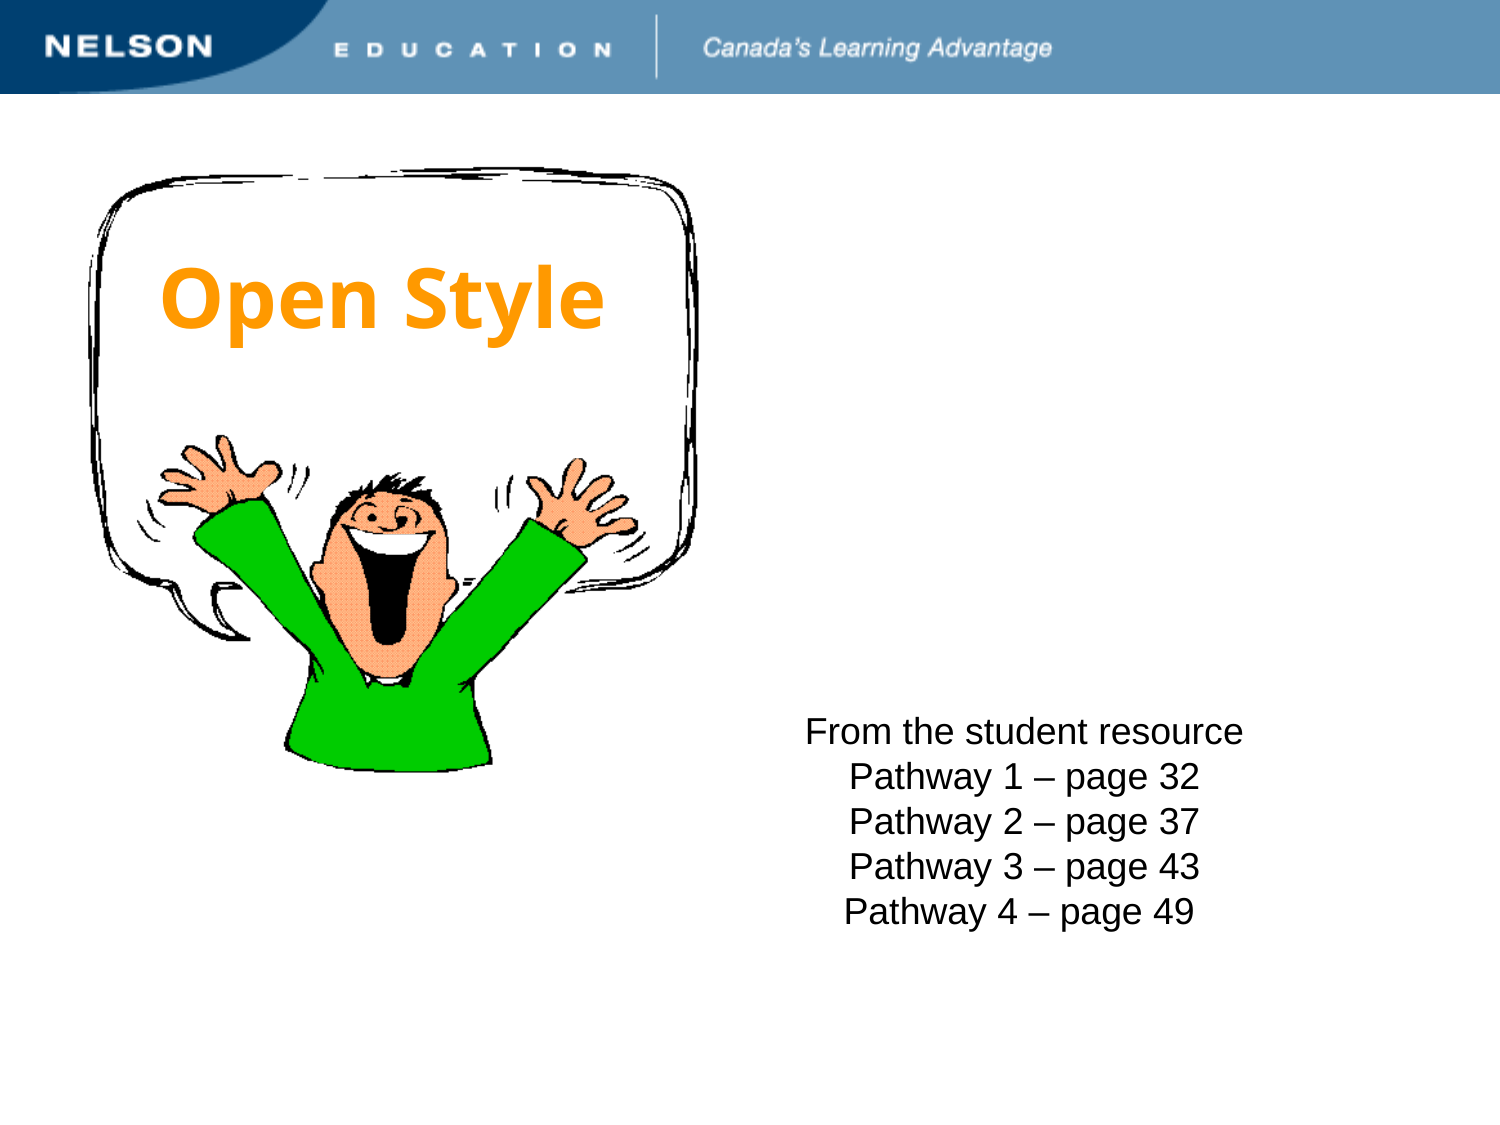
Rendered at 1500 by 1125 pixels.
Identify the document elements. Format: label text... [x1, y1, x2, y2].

picture [87, 162, 701, 774]
picture [0, 0, 1500, 94]
text_box From the student resource Pathway 1 – page 32 Pathway 2 – page 37 Pathway 3 – page 43 Pathway 4 – page 49 [790, 699, 1260, 940]
